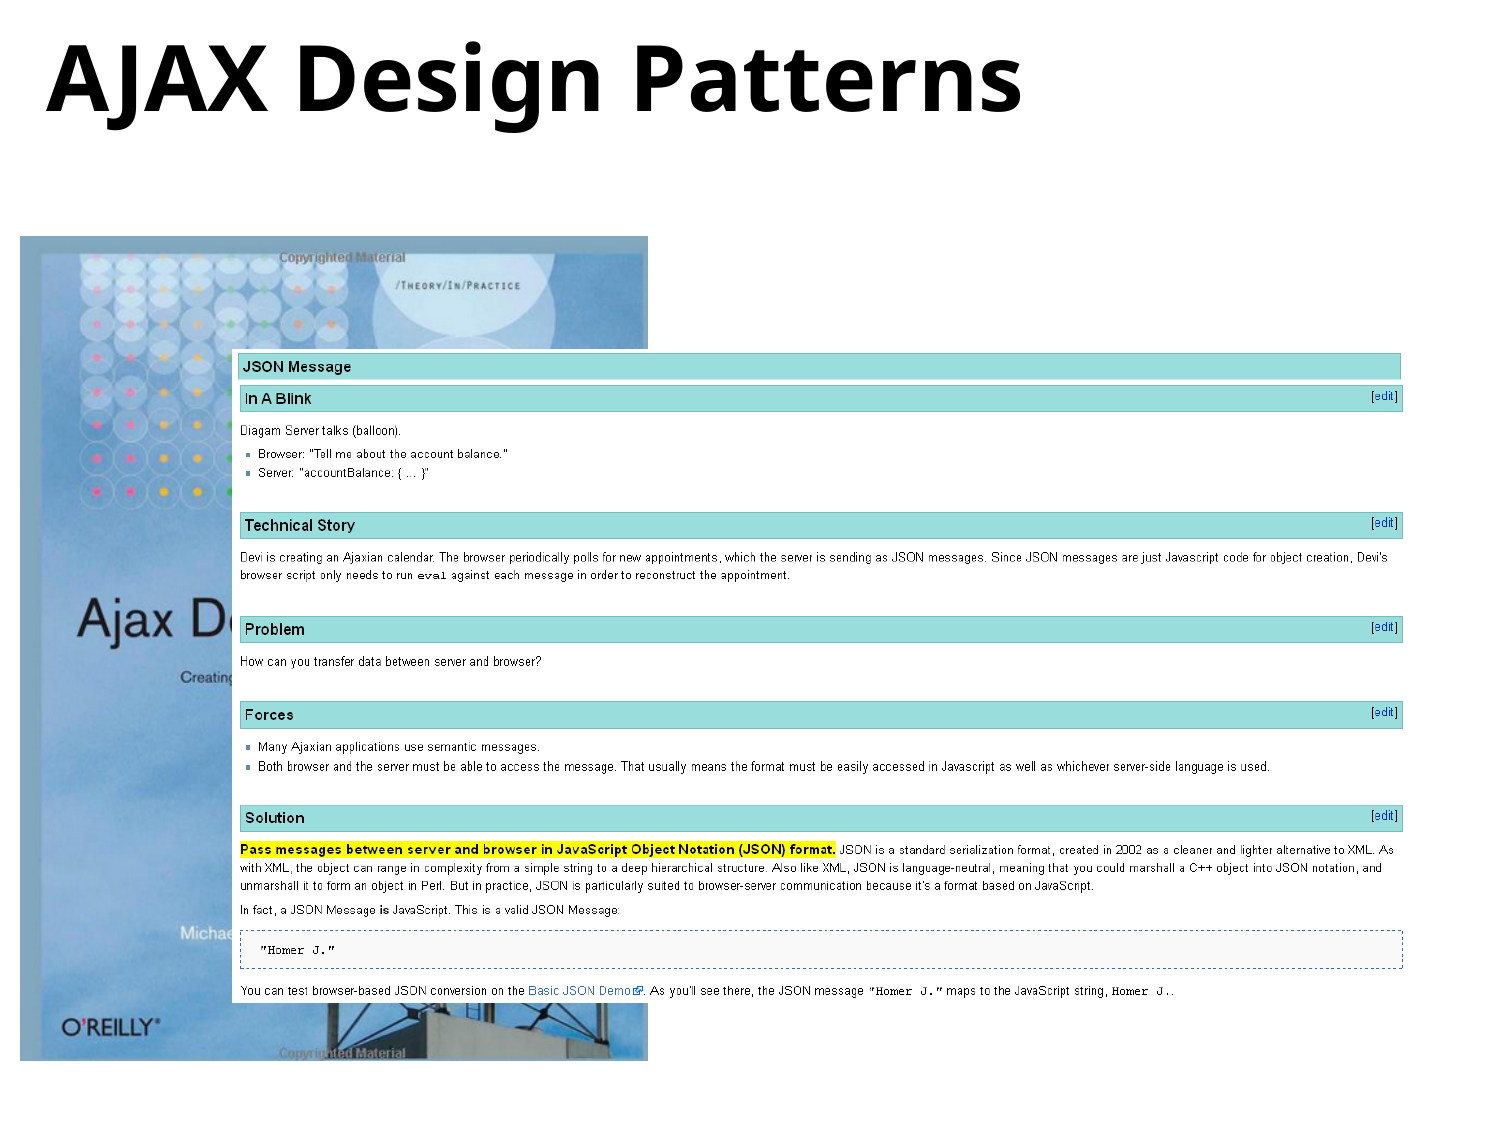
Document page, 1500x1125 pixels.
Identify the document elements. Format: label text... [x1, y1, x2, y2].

title AJAX Design Patterns [31, 13, 1325, 150]
picture [19, 236, 1405, 1061]
